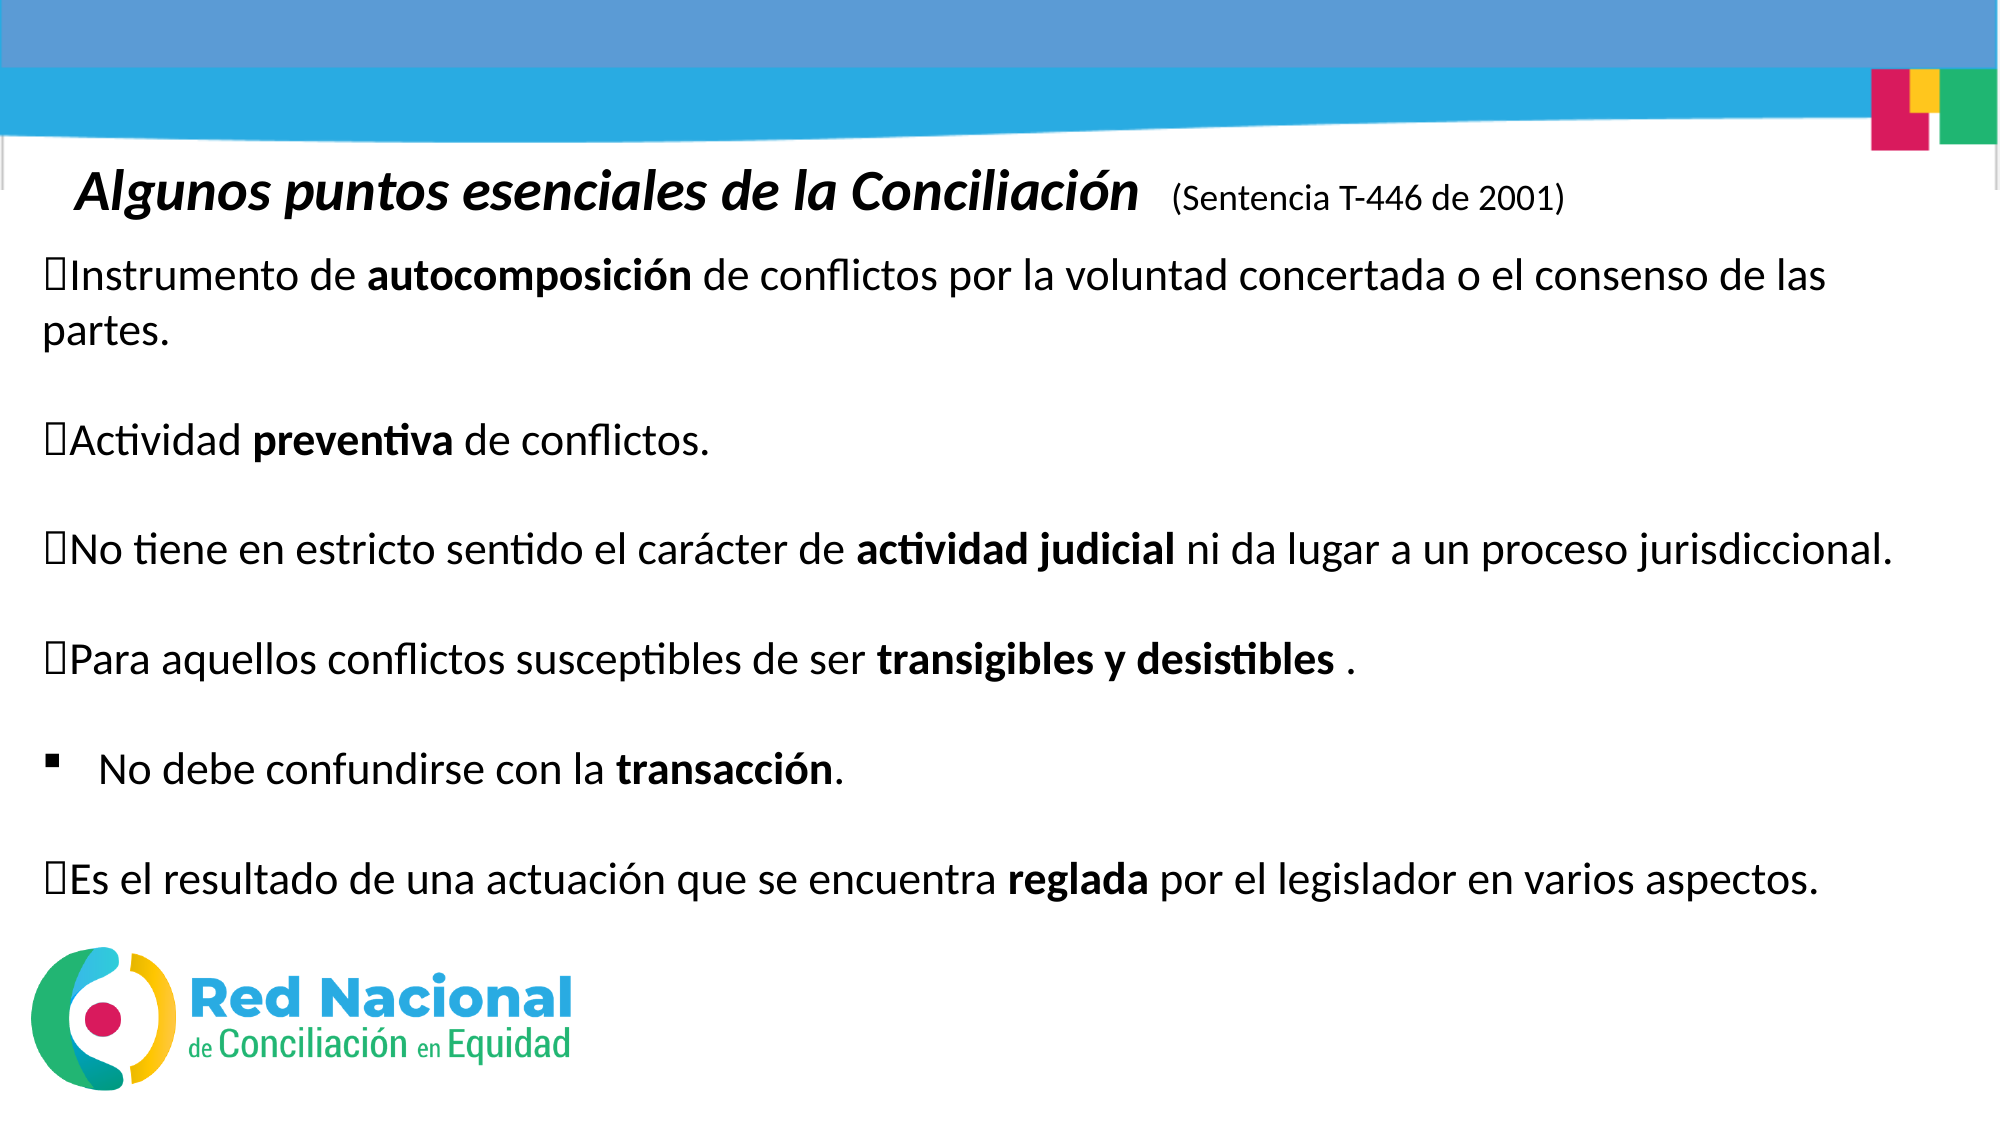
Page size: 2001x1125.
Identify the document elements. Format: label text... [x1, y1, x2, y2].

picture [0, 0, 2000, 191]
picture [27, 927, 577, 1108]
text_box Instrumento de autocomposición de conflictos por la voluntad concertada o el consenso de las partes. Actividad preventiva de conflictos. No tiene en estricto sentido el carácter de actividad judicial ni da lugar a un proceso jurisdiccional. Para aquellos conflictos susceptibles de ser transigibles y desistibles . No debe confundirse con la transacción. Es el resultado de una actuación que se encuentra reglada por el legislador en varios aspectos. [27, 236, 1973, 912]
text_box Algunos puntos esenciales de la Conciliación (Sentencia T-446 de 2001) [60, 191, 1691, 230]
